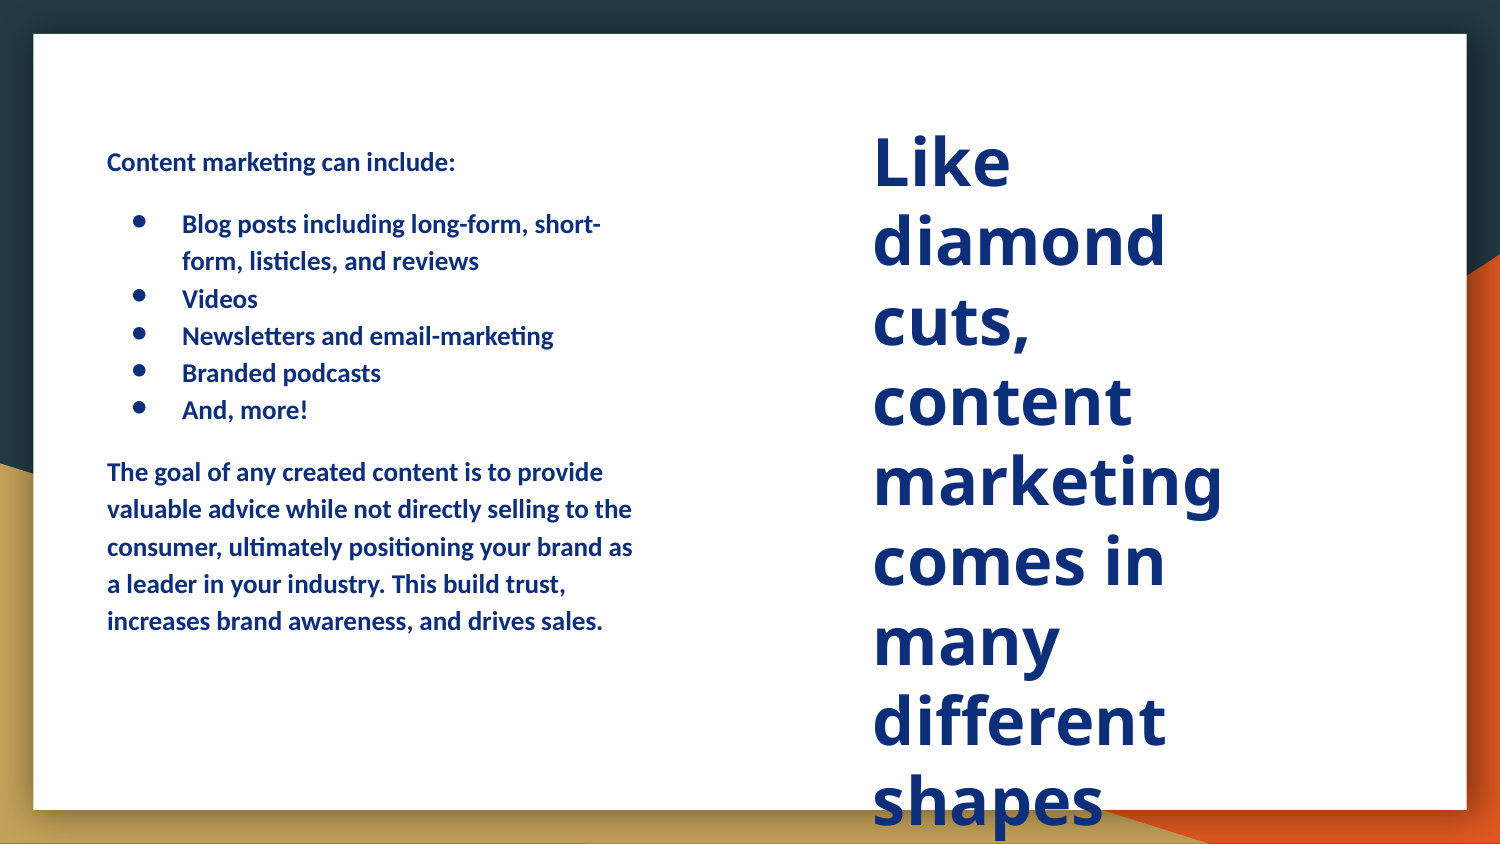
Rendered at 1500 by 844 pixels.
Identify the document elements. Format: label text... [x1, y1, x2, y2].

title Like diamond cuts, content marketing comes in many different shapes [857, 104, 1303, 261]
list Content marketing can include: Blog posts including long-form, short-form, listicles, and reviews Videos Newsletters and email-marketing Branded podcasts And, more! The goal of any created content is to provide valuable advice while not directly selling to the consumer, ultimately positioning your brand as a leader in your industry. This build trust, increases brand awareness, and drives sales. [92, 124, 666, 739]
